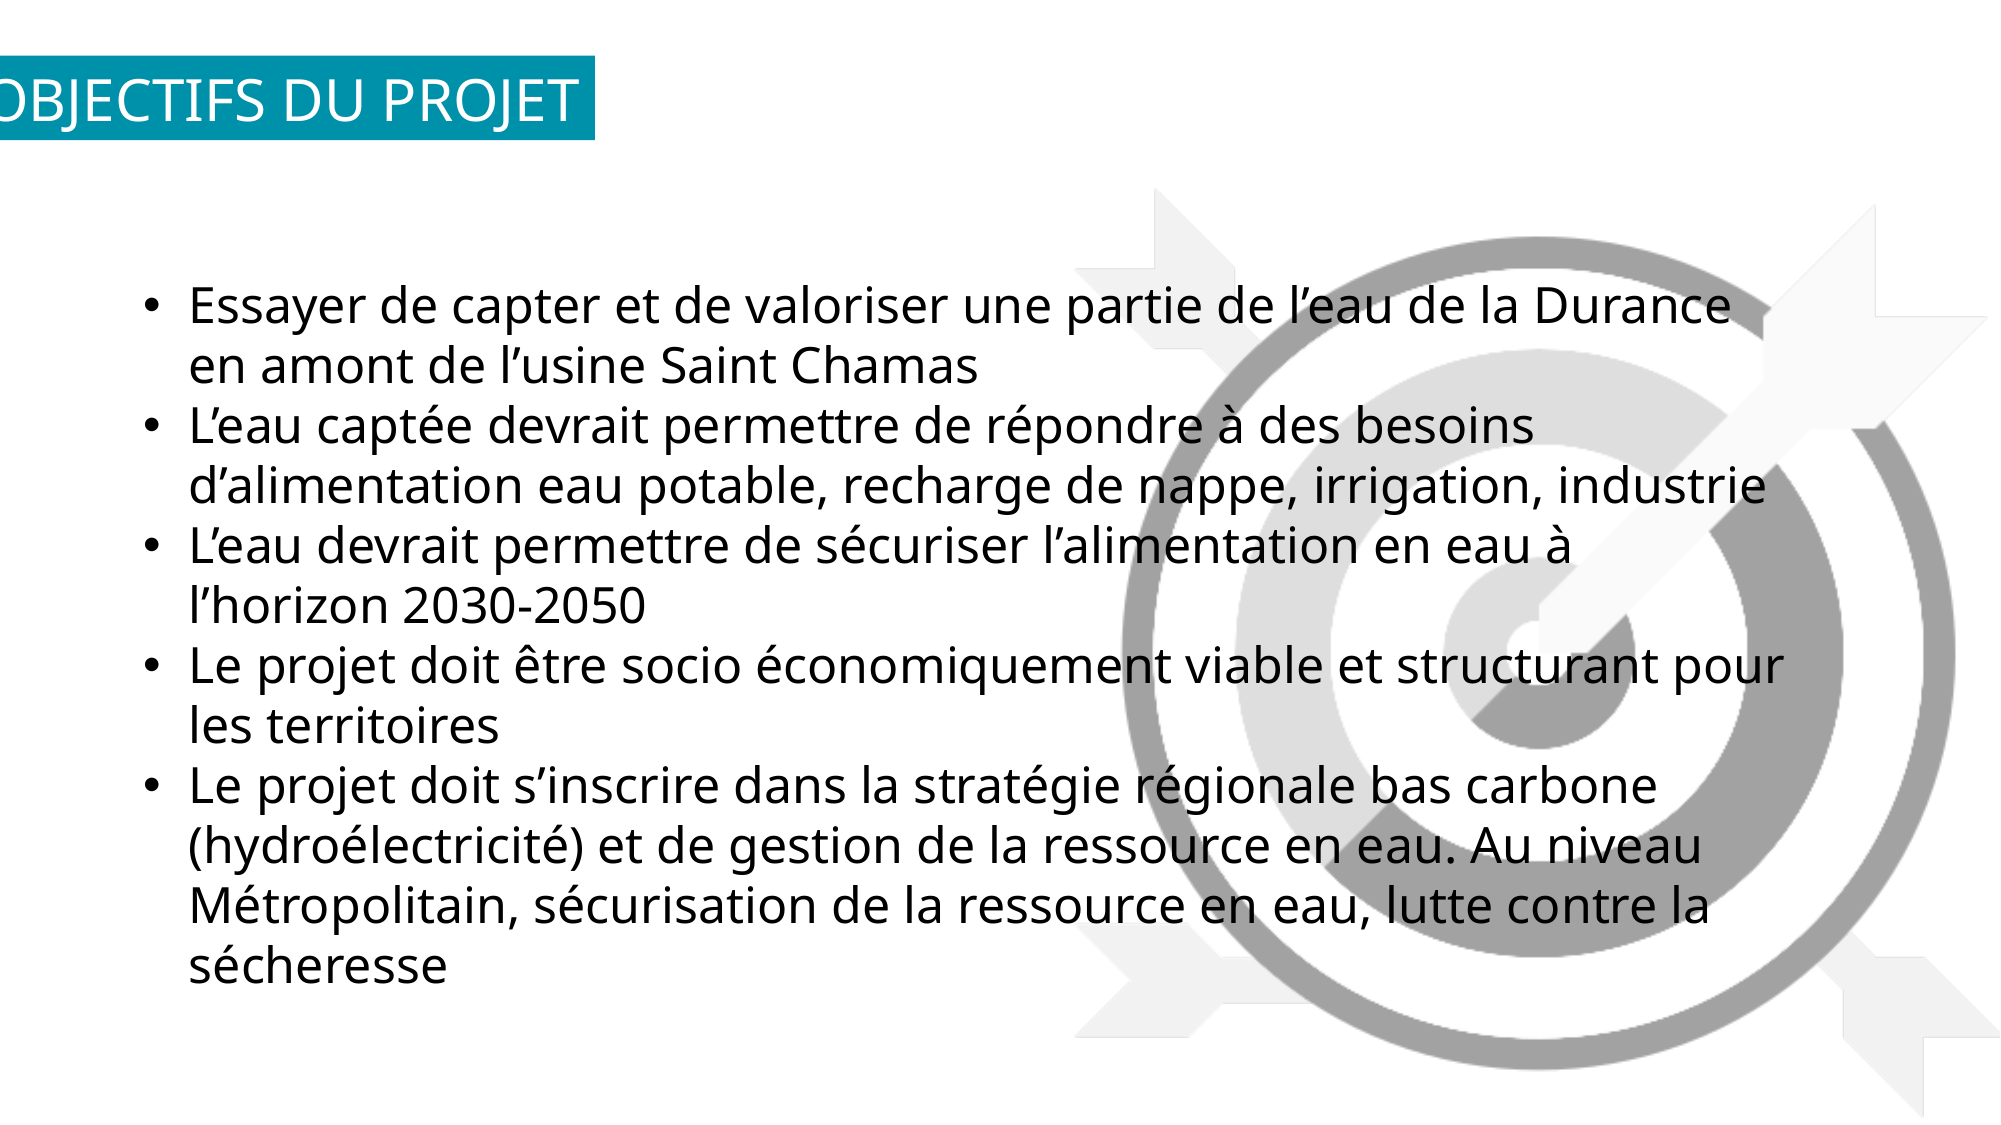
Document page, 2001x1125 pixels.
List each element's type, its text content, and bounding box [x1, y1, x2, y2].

picture [1027, 141, 2000, 1125]
text_box Essayer de capter et de valoriser une partie de l’eau de la Durance en amont de l’usine Saint Chamas L’eau captée devrait permettre de répondre à des besoins d’alimentation eau potable, recharge de nappe, irrigation, industrie L’eau devrait permettre de sécuriser l’alimentation en eau à l’horizon 2030-2050 Le projet doit être socio économiquement viable et structurant pour les territoires Le projet doit s’inscrire dans la stratégie régionale bas carbone (hydroélectricité) et de gestion de la ressource en eau. Au niveau Métropolitain, sécurisation de la ressource en eau, lutte contre la sécheresse [95, 266, 1027, 1062]
text_box OBJECTIFS DU PROJET [0, 55, 595, 141]
